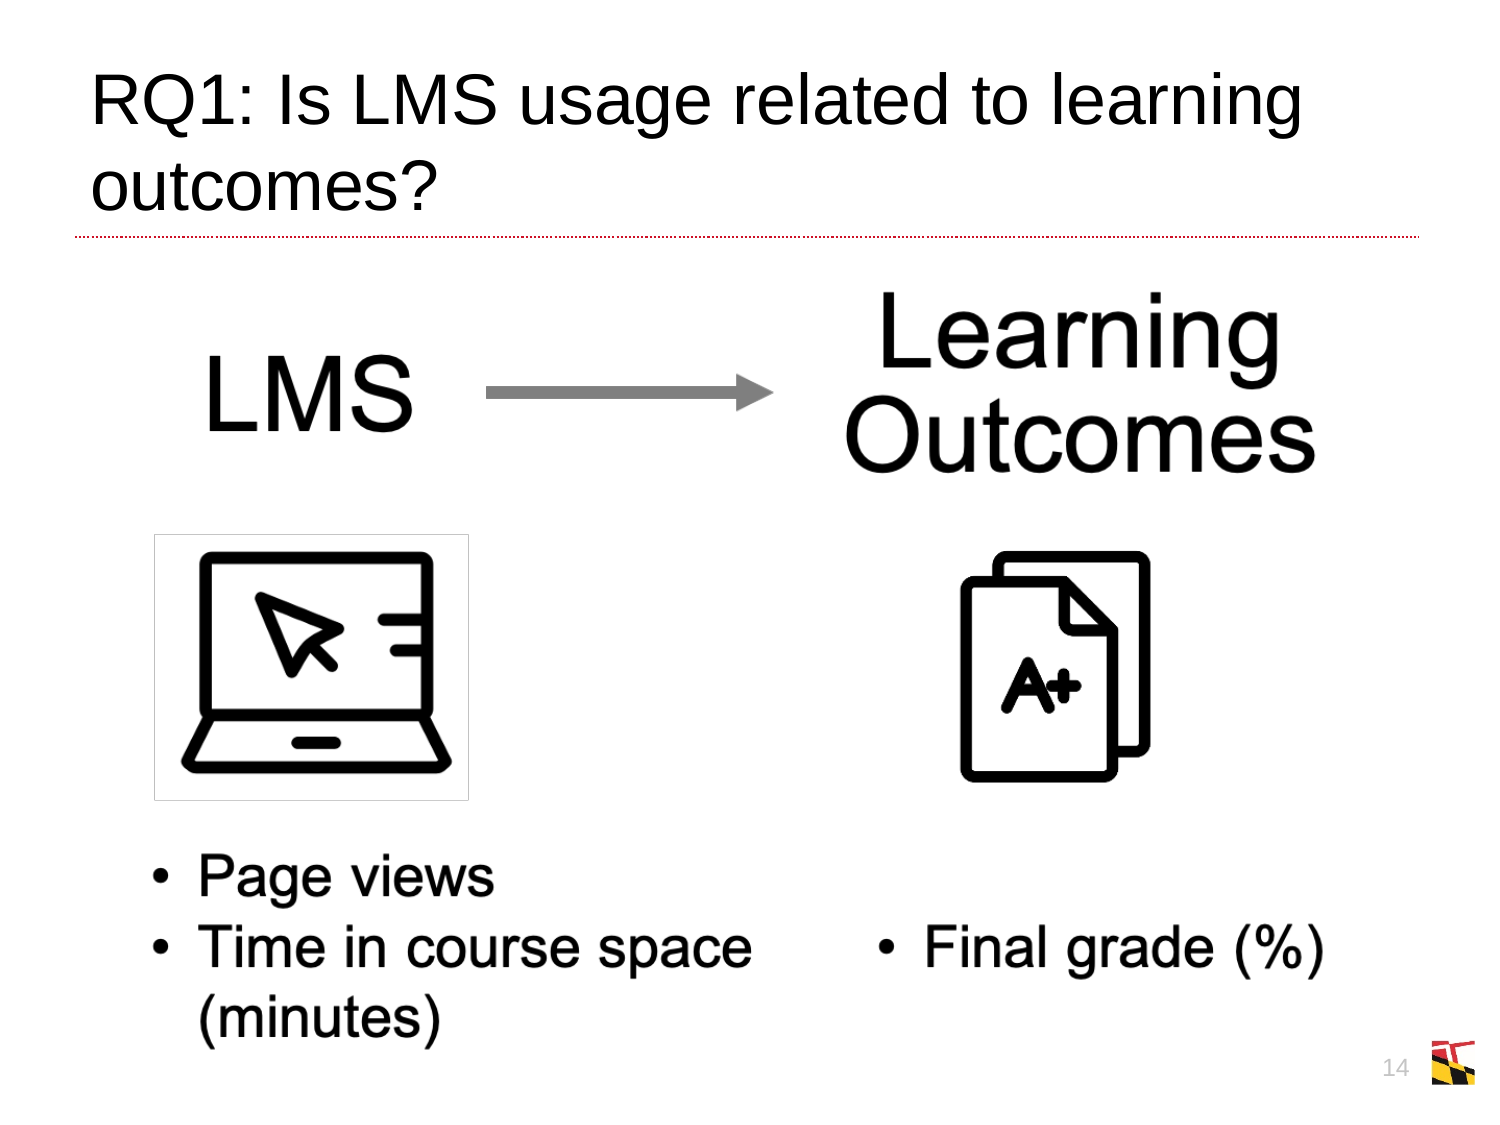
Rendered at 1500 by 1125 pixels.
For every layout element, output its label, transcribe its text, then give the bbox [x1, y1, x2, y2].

picture [118, 234, 1382, 1085]
title RQ1: Is LMS usage related to learning outcomes? [75, 45, 1425, 233]
slide_number 14 [1384, 1045, 1425, 1088]
picture [1431, 1040, 1475, 1085]
